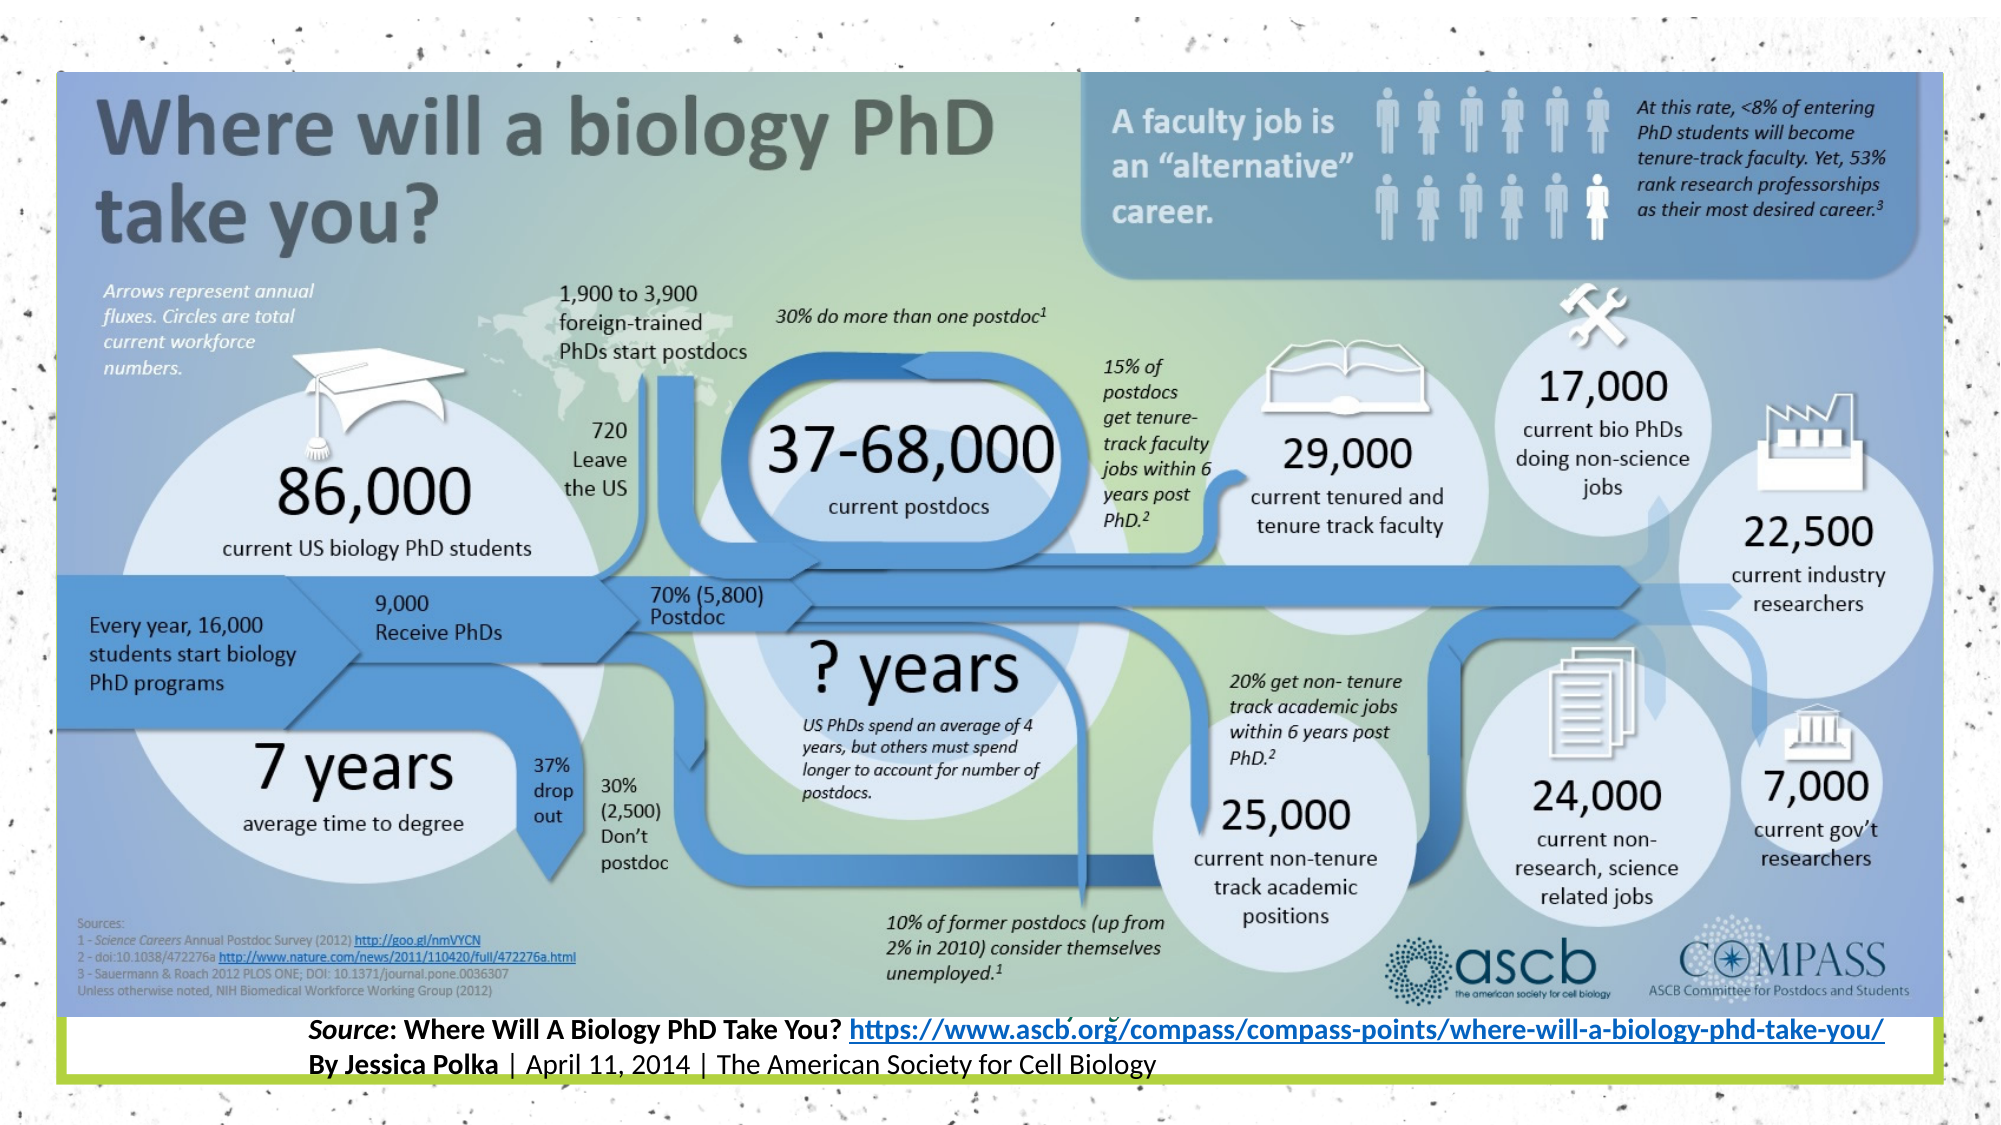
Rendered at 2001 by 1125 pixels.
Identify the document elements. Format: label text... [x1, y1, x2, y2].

text_box Source: Where Will A Biology PhD Take You? https://www.ascb.org/compass/compass-points/where-will-a-biology-phd-take-you/ By Jessica Polka | April 11, 2014 | The American Society for Cell Biology [293, 1003, 2000, 1088]
picture [0, 17, 2000, 1125]
